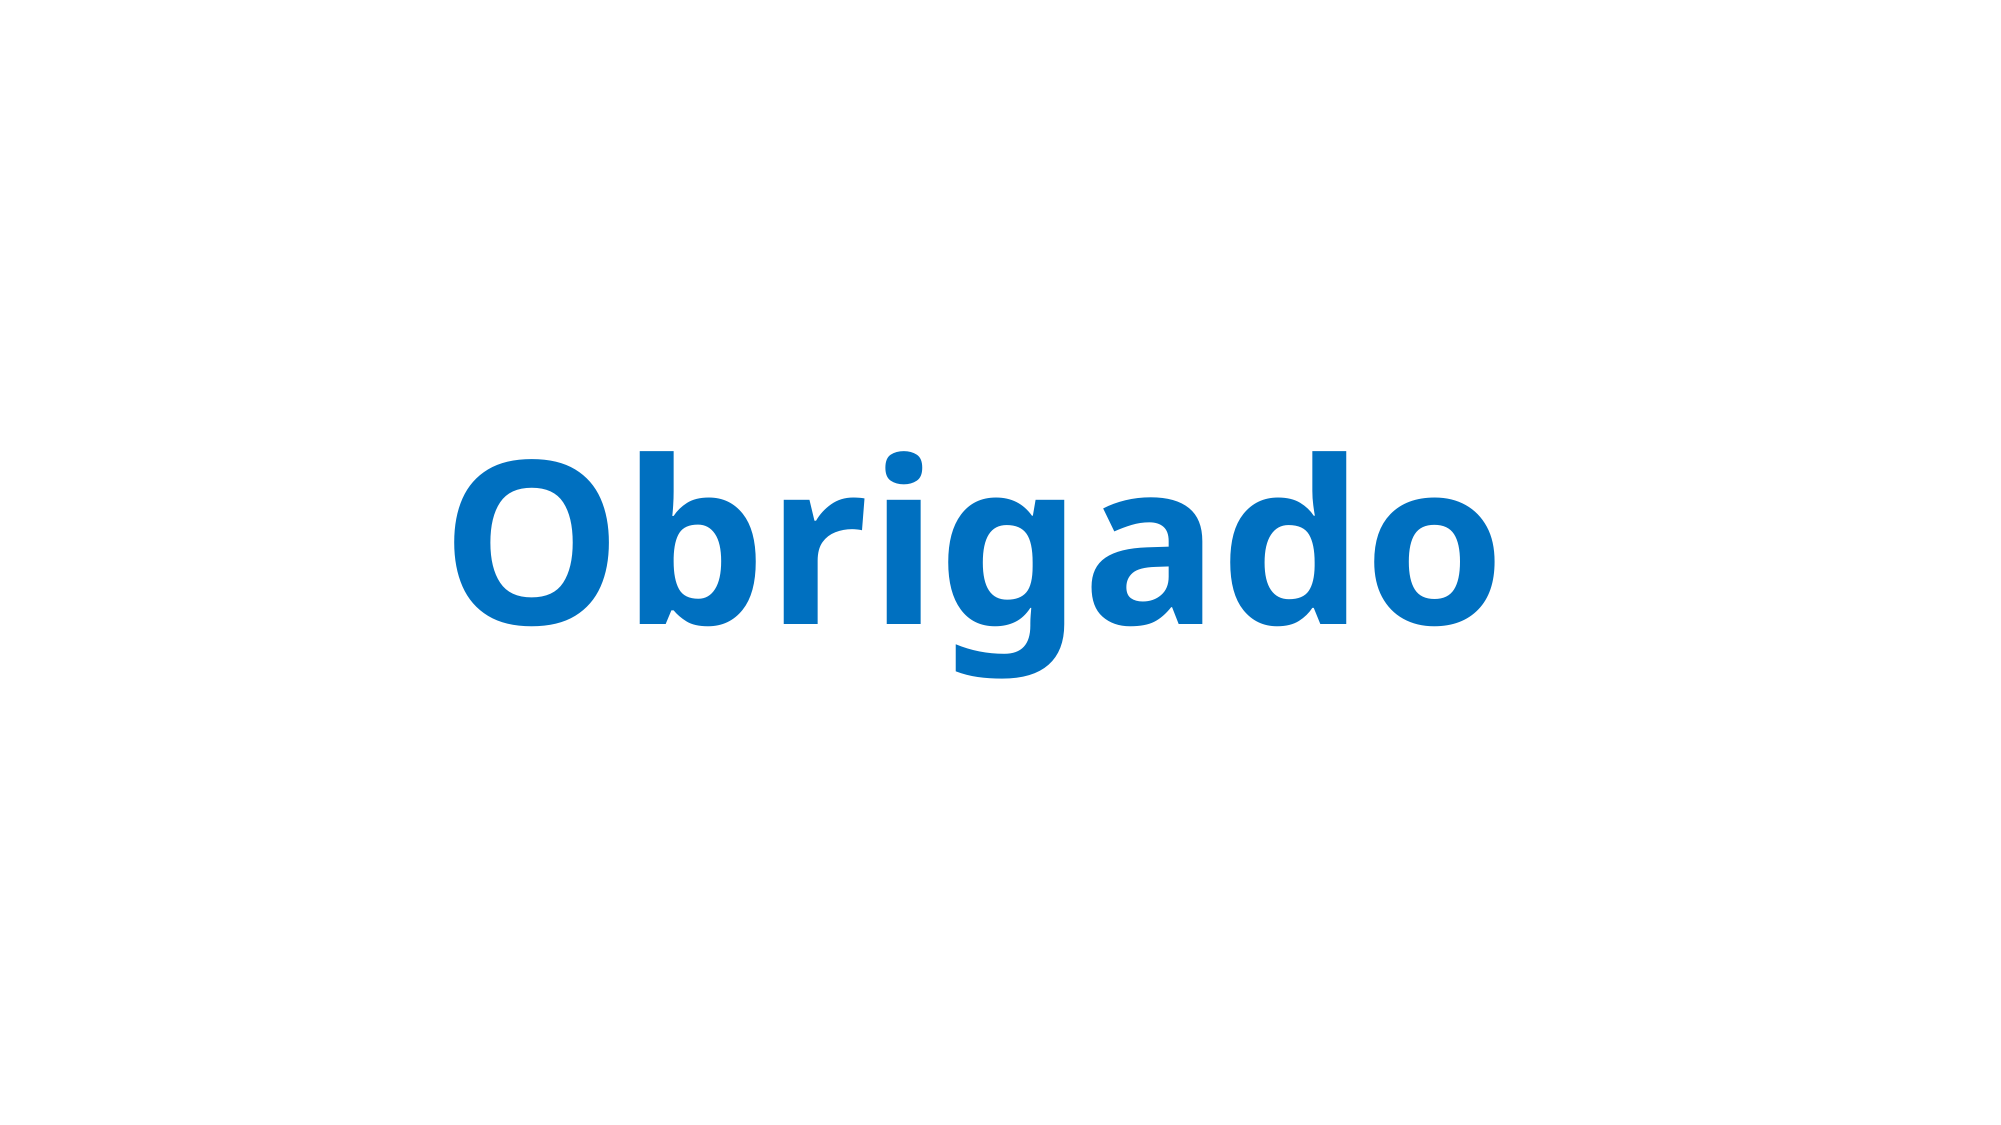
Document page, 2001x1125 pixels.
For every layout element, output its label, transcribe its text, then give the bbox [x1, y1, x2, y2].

title Obrigado [223, 393, 1724, 689]
